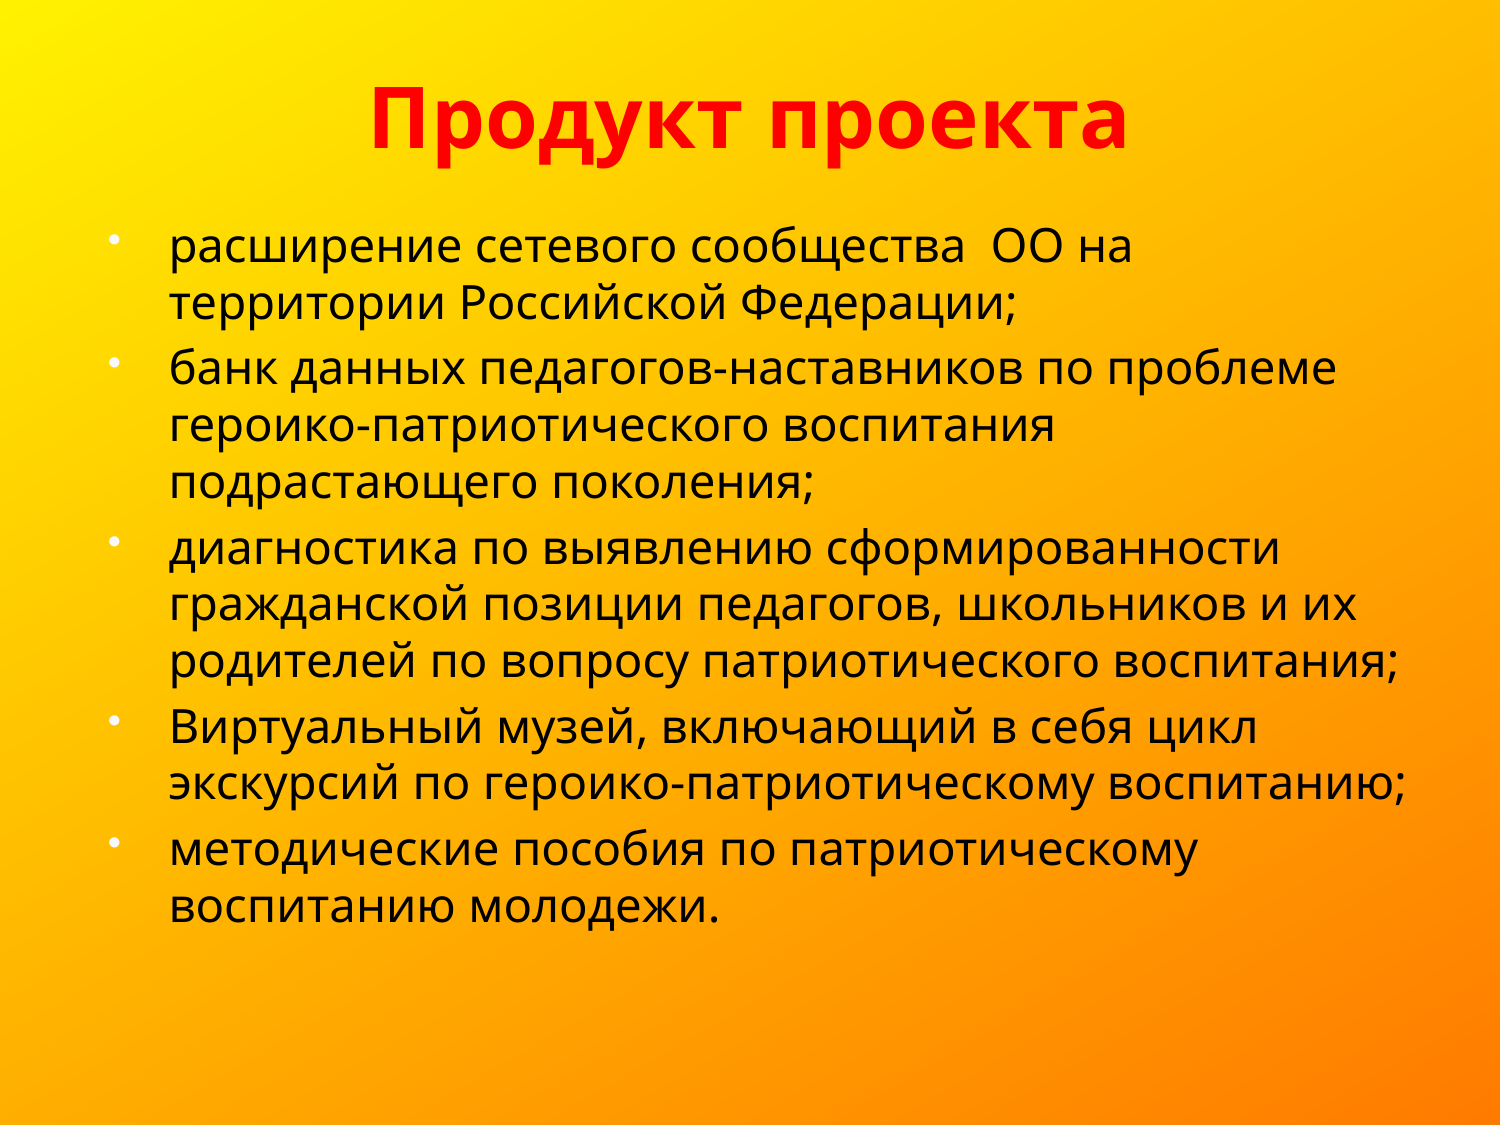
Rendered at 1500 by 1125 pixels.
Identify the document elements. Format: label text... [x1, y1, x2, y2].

title Продукт проекта [75, 20, 1425, 208]
list расширение сетевого сообщества ОО на территории Российской Федерации; банк данных педагогов-наставников по проблеме героико-патриотического воспитания подрастающего поколения; диагностика по выявлению сформированности гражданской позиции педагогов, школьников и их родителей по вопросу патриотического воспитания; Виртуальный музей, включающий в себя цикл экскурсий по героико-патриотическому воспитанию; методические пособия по патриотическому воспитанию молодежи. [75, 208, 1425, 1035]
